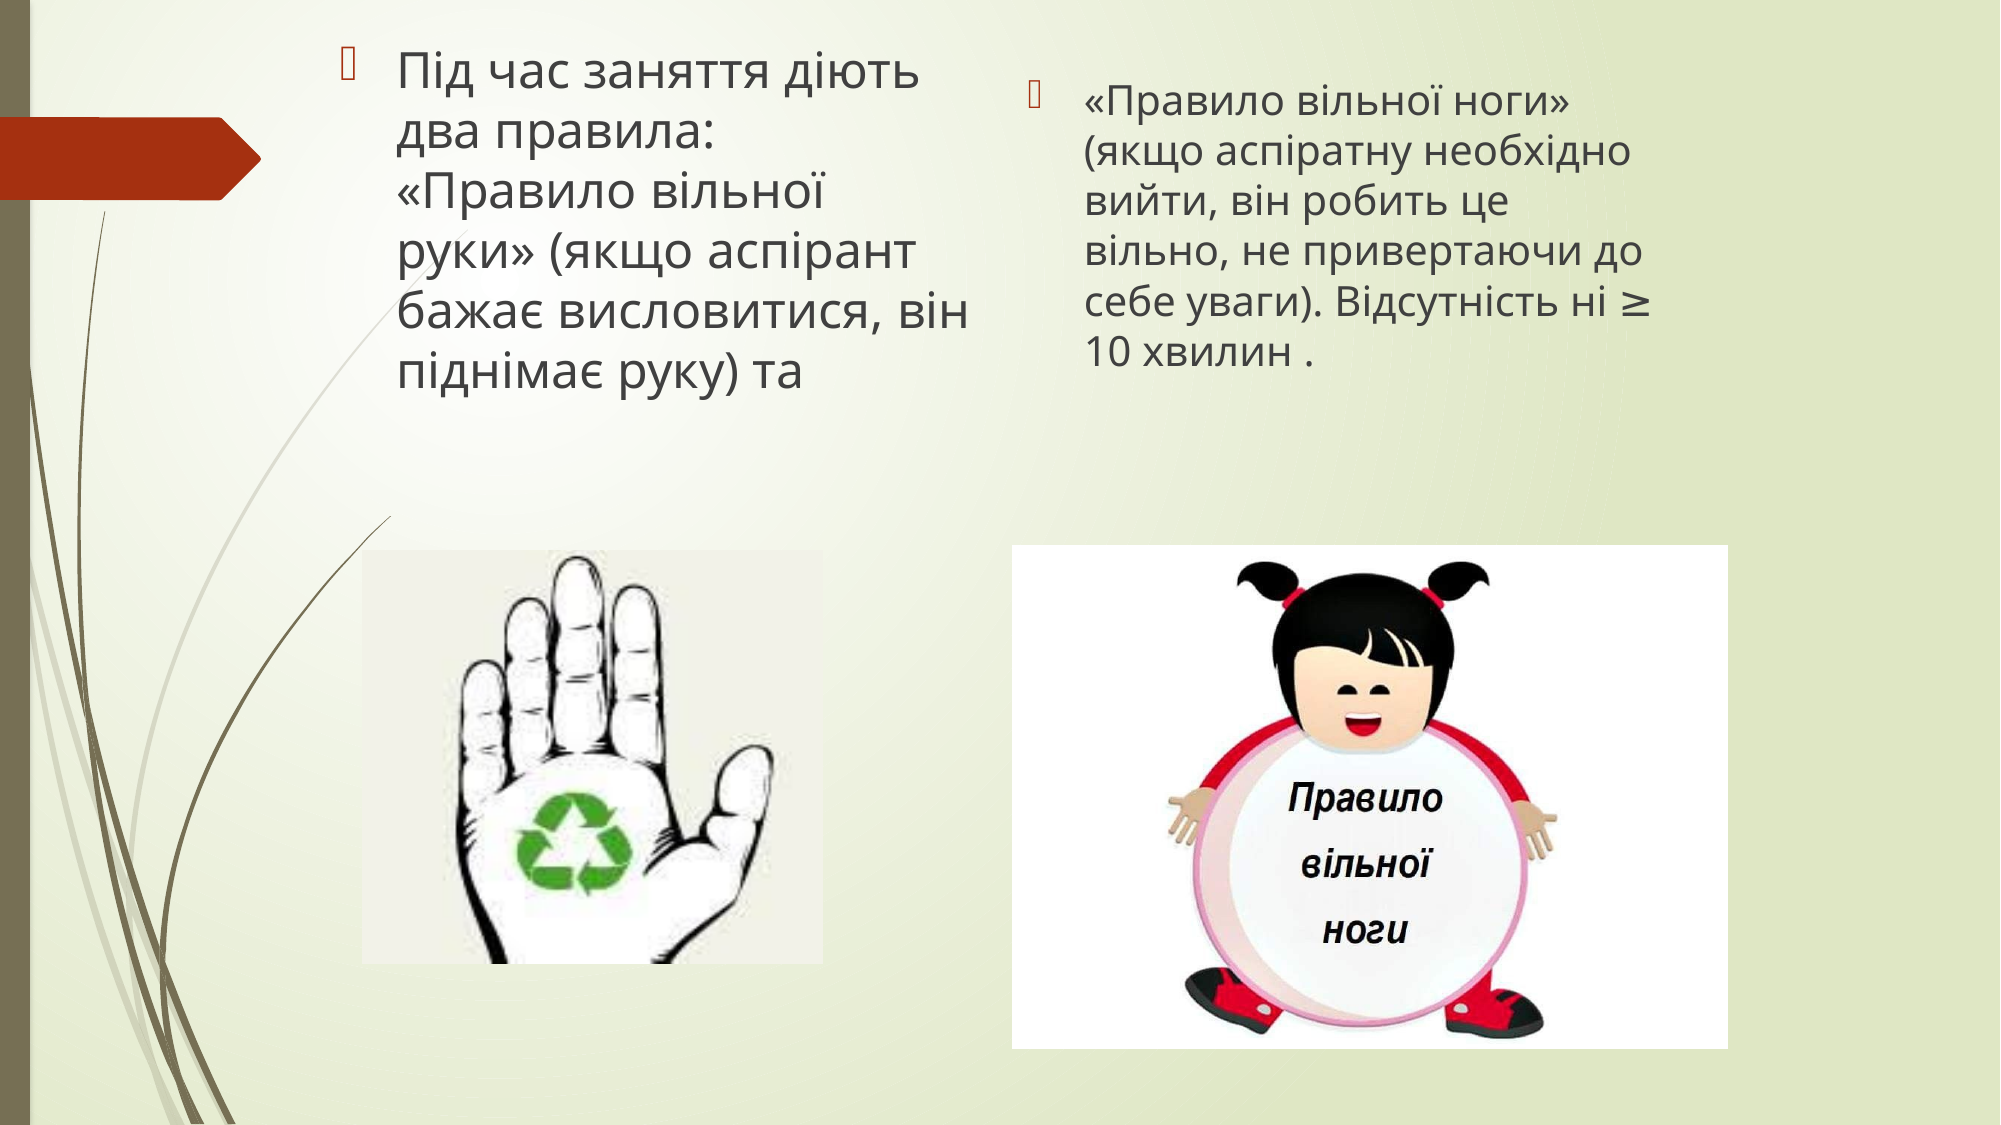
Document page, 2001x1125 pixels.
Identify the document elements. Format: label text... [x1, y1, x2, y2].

list Під час заняття діють два правила: «Правило вільної руки» (якщо аспірант бажає висловитися, він піднімає руку) та [324, 31, 988, 587]
list «Правило вільної ноги» (якщо аспіратну необхідно вийти, він робить це вільно, не привертаючи до себе уваги). Відсутність ні ≥ 10 хвилин . [1012, 66, 1675, 544]
picture [1012, 544, 1728, 1049]
picture [361, 550, 824, 965]
